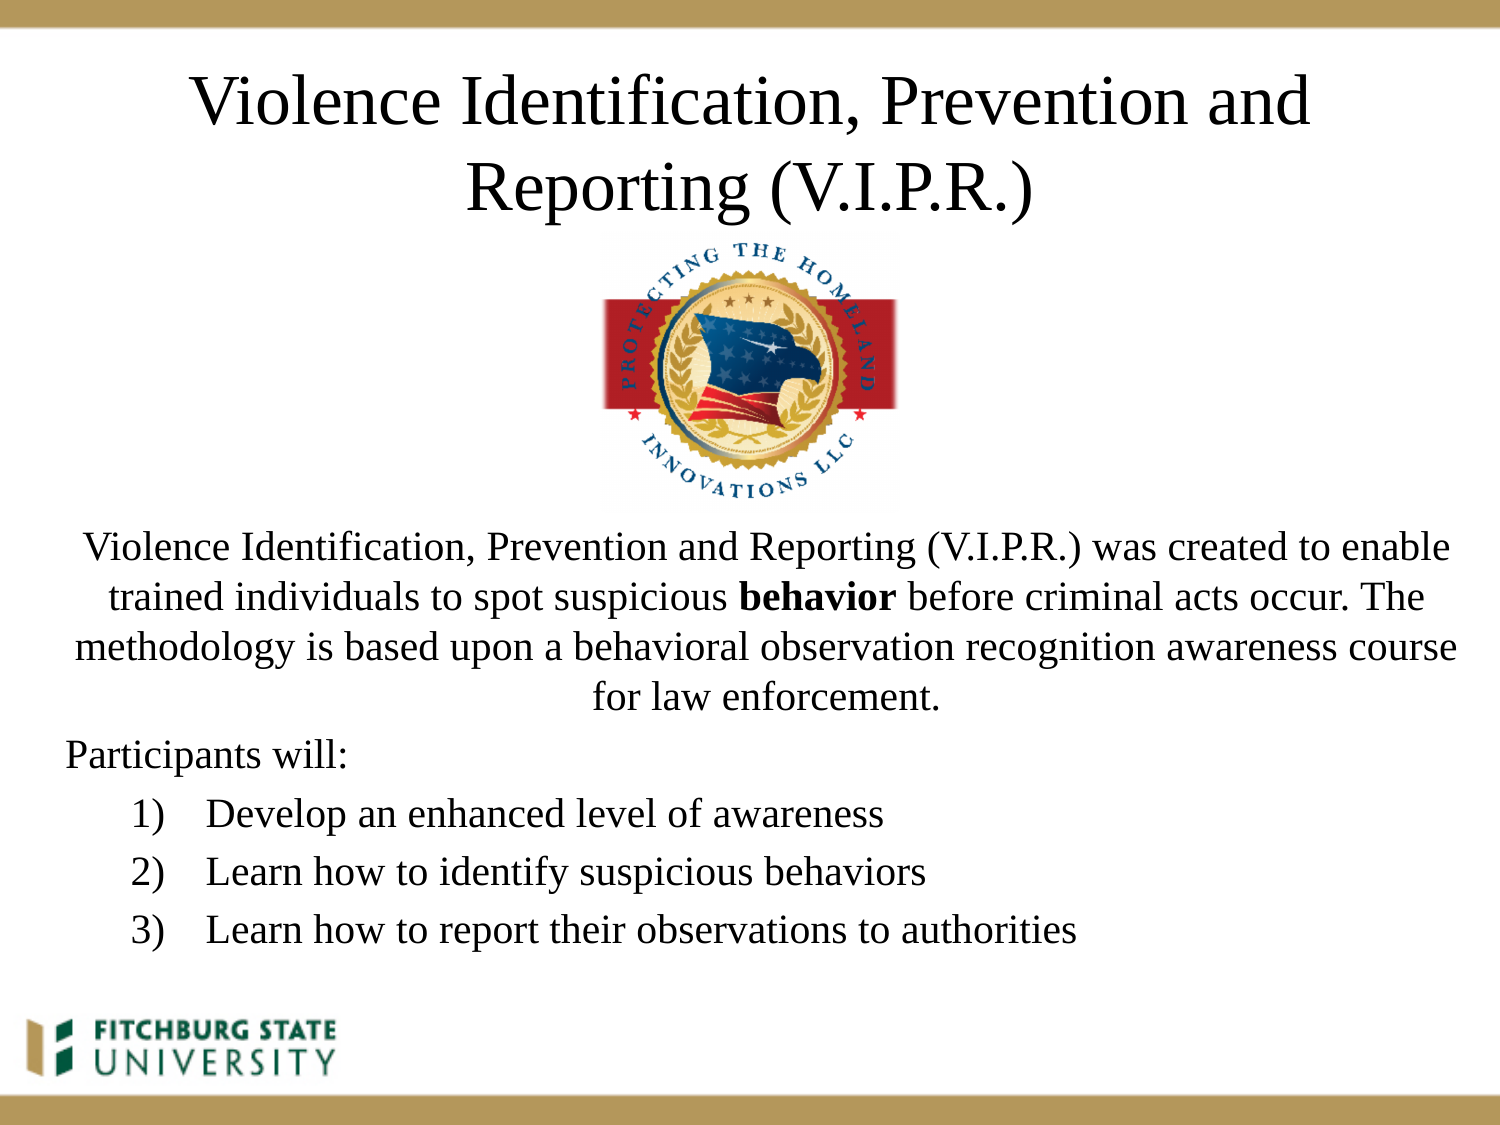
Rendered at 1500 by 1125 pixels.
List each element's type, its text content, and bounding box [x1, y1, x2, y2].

title Violence Identification, Prevention and Reporting (V.I.P.R.) [75, 45, 1425, 233]
picture [0, 0, 1500, 1125]
list Violence Identification, Prevention and Reporting (V.I.P.R.) was created to enable trained individuals to spot suspicious behavior before criminal acts occur. The methodology is based upon a behavioral observation recognition awareness course for law enforcement. Participants will: Develop an enhanced level of awareness Learn how to identify suspicious behaviors Learn how to report their observations to authorities [50, 511, 1484, 1125]
